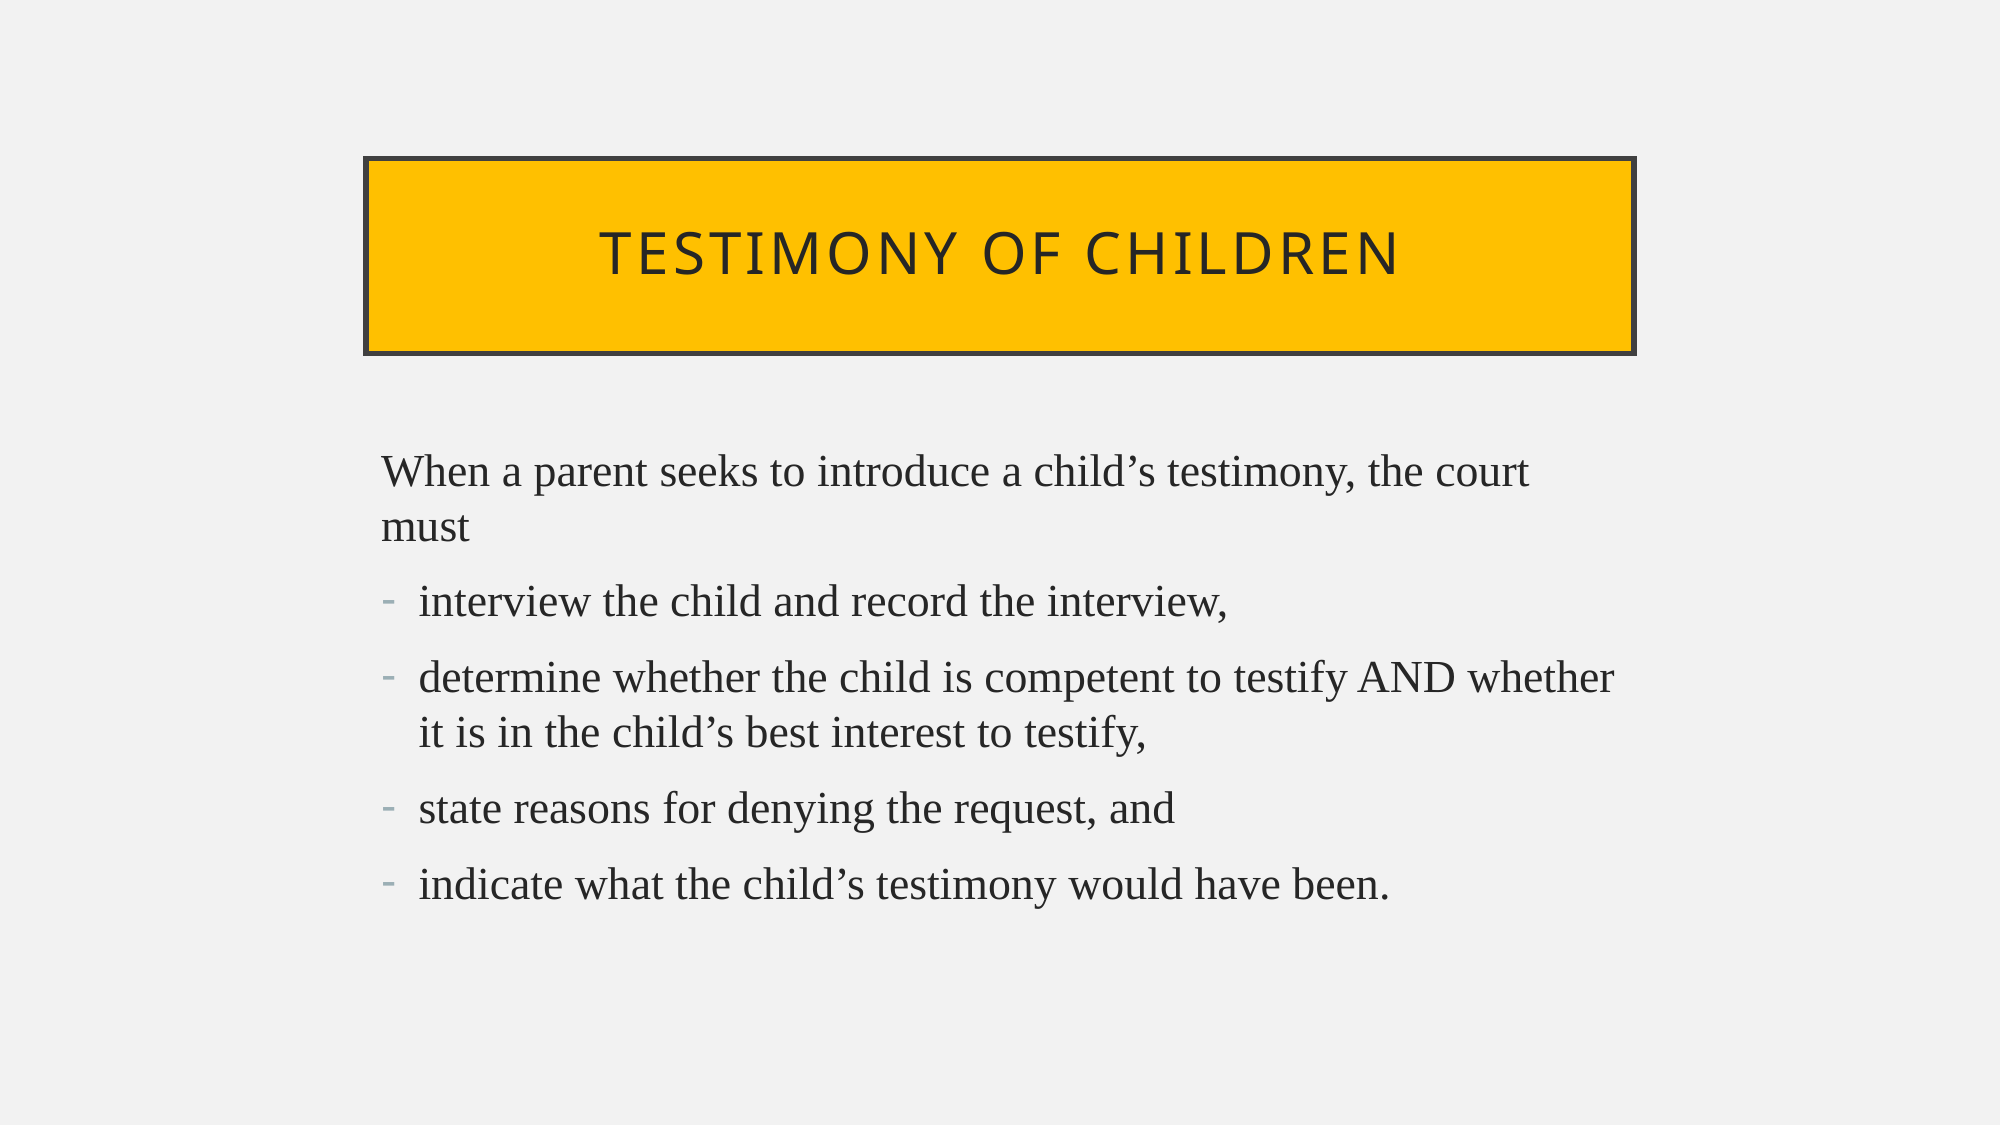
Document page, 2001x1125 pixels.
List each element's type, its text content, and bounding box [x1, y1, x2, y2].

title Testimony of children [363, 156, 1637, 356]
list When a parent seeks to introduce a child’s testimony, the court must interview the child and record the interview, determine whether the child is competent to testify AND whether it is in the child’s best interest to testify, state reasons for denying the request, and indicate what the child’s testimony would have been. [366, 432, 1634, 942]
